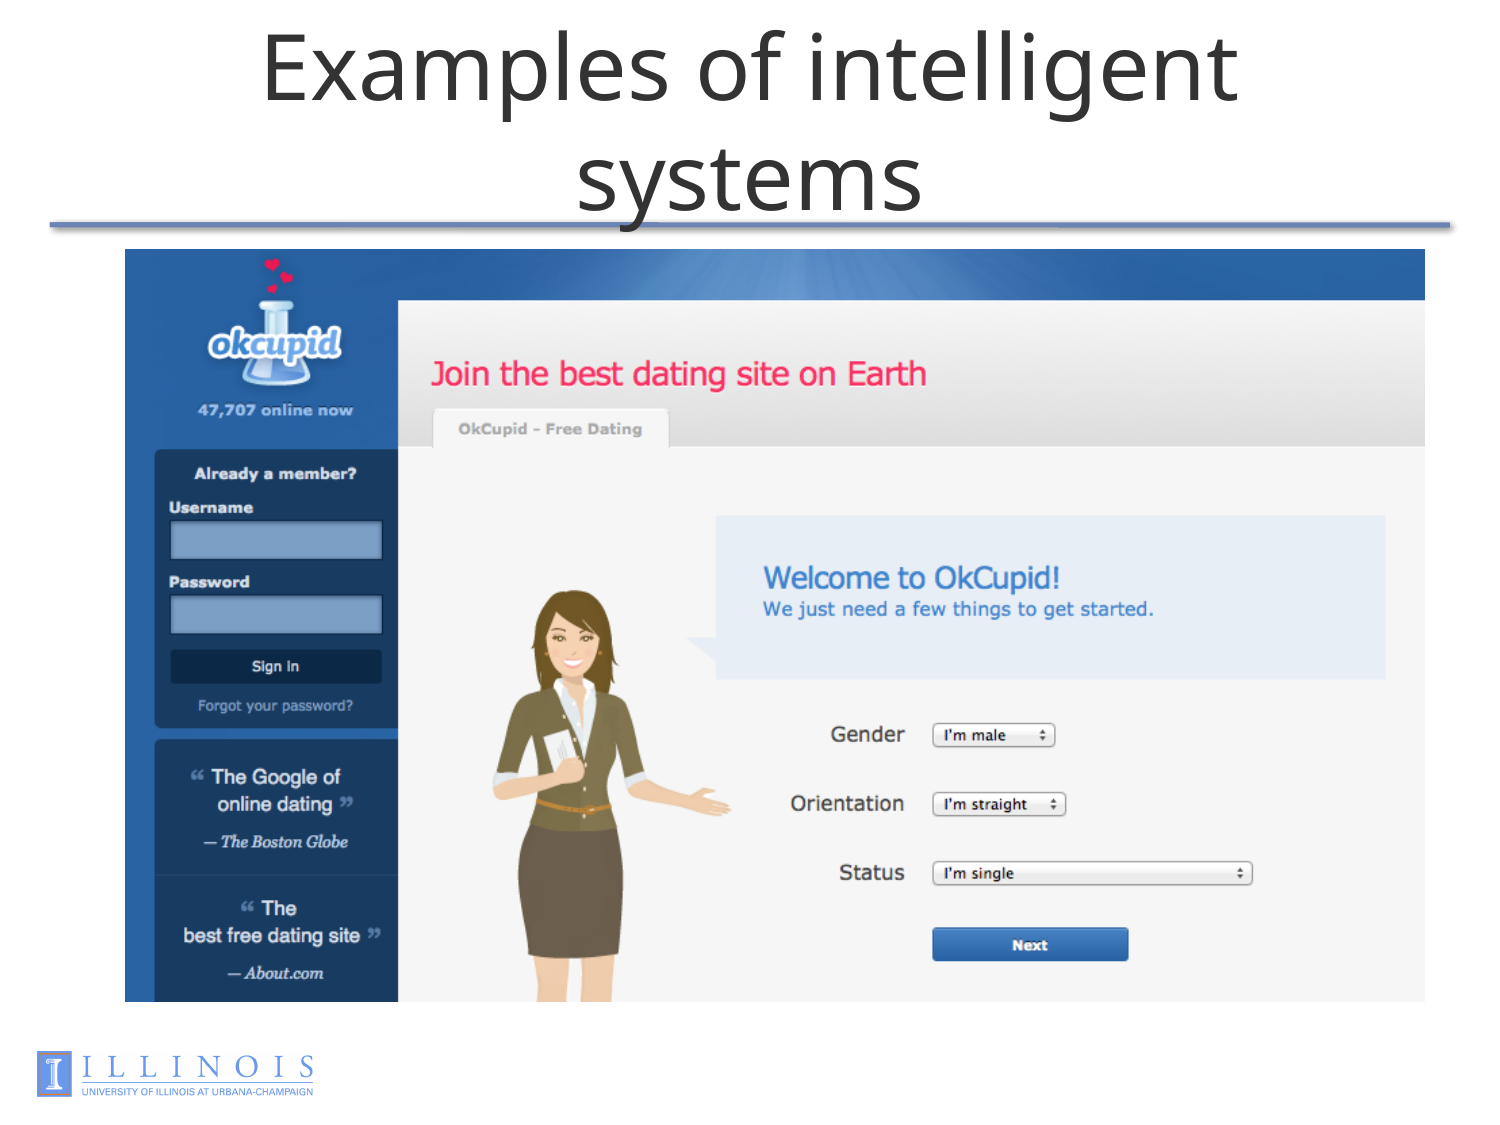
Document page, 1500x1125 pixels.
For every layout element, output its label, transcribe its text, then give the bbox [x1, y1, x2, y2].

title Examples of intelligent systems [112, 24, 1388, 213]
picture [37, 1051, 313, 1097]
picture [124, 249, 1426, 1003]
